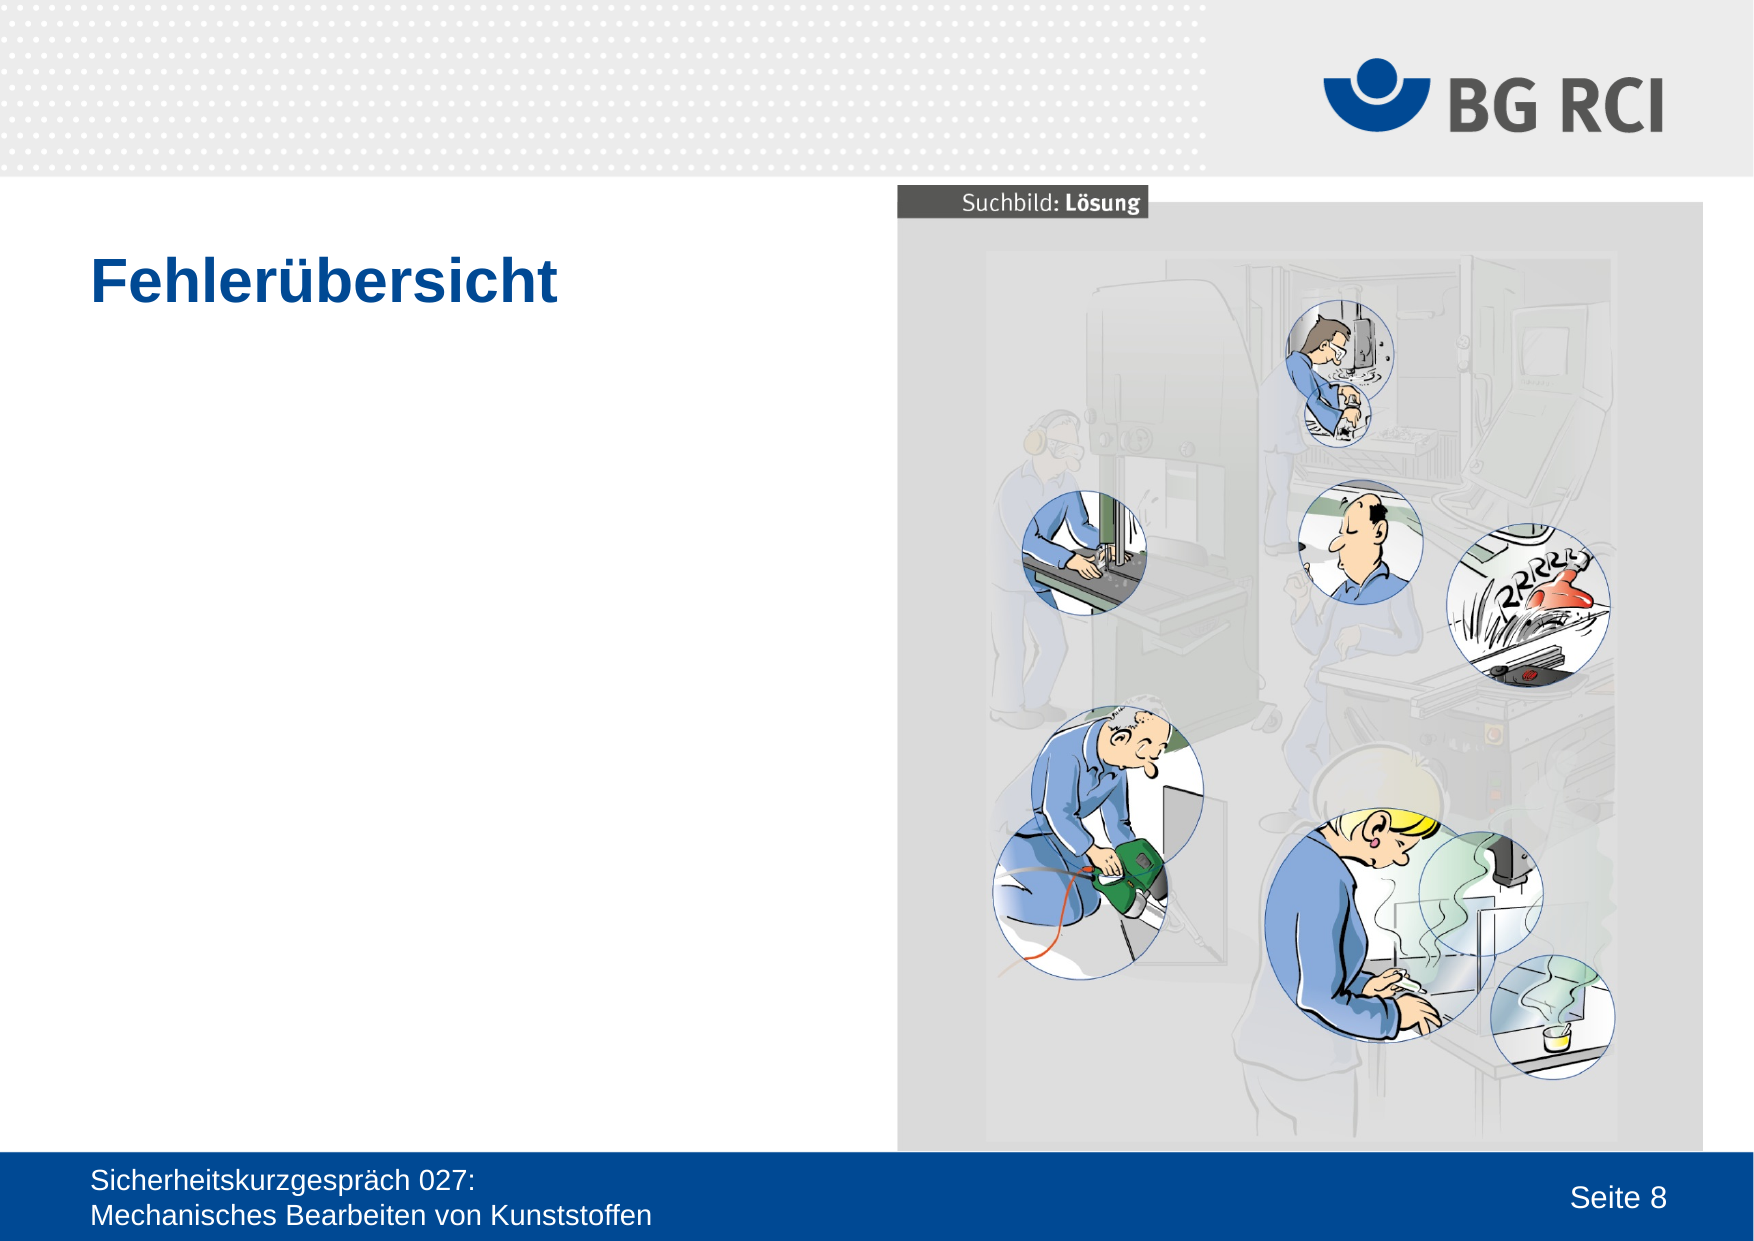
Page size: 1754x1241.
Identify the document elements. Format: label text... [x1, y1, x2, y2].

slide_number Seite 8 [1407, 1160, 1668, 1241]
text_box Fehlerübersicht [90, 239, 892, 338]
picture [0, 0, 1754, 1241]
